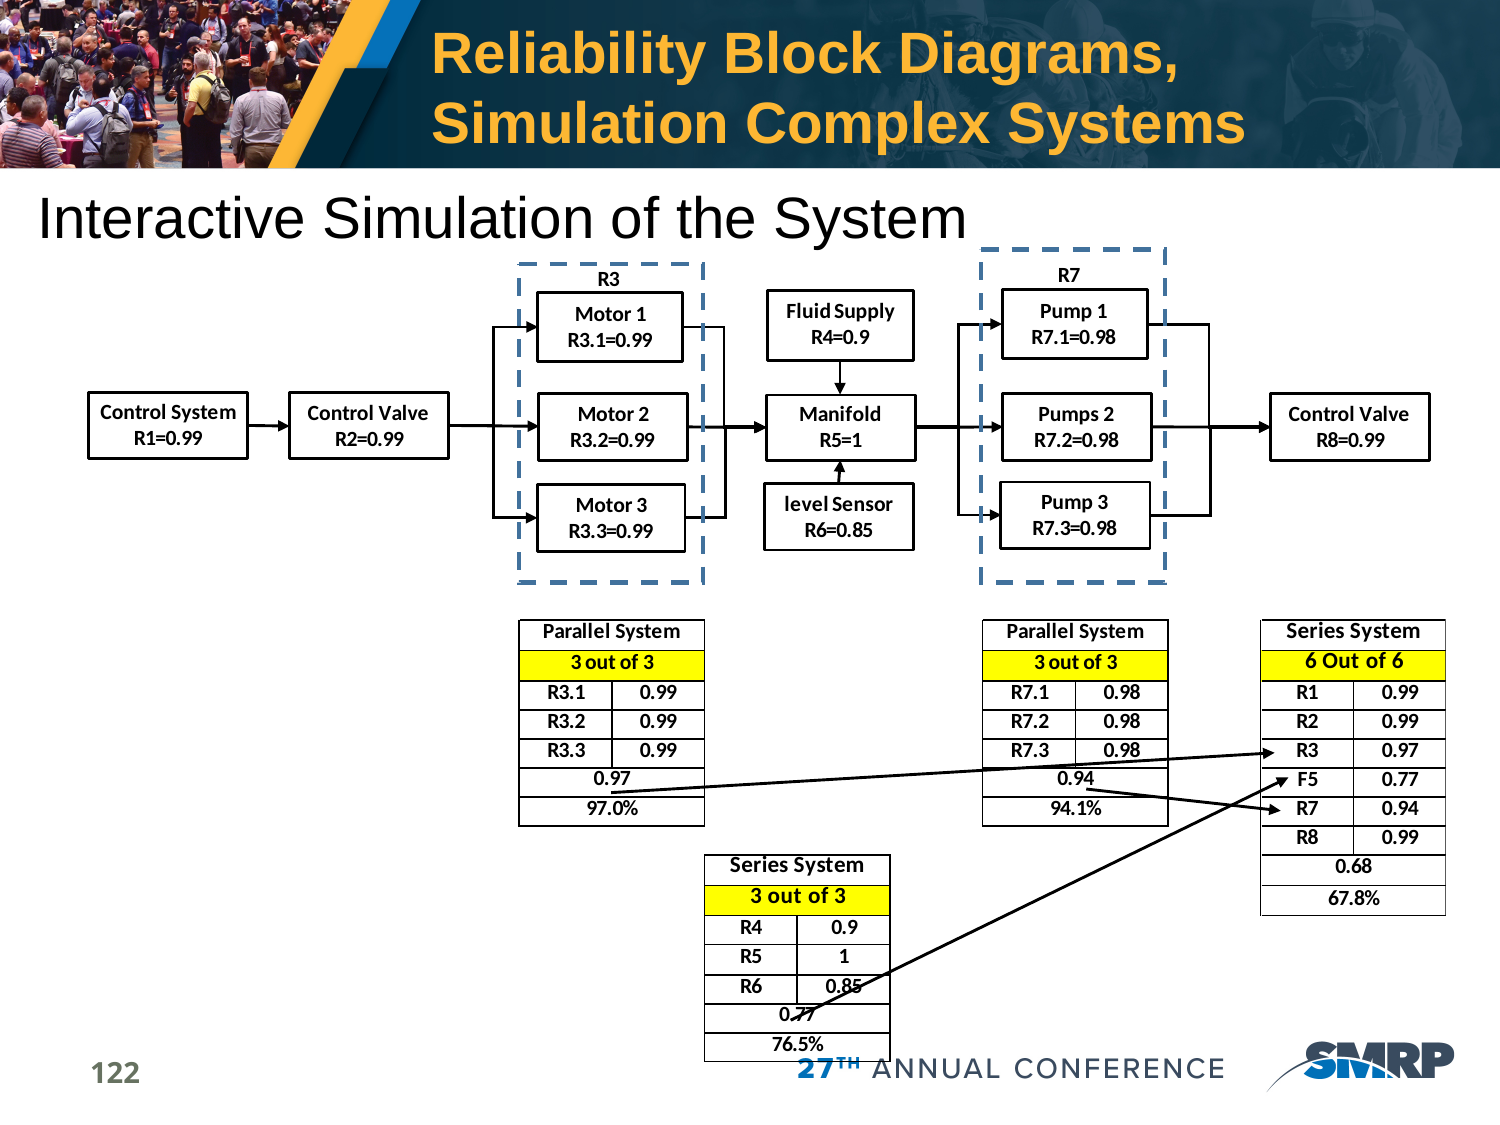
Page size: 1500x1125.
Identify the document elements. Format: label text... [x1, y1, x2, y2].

list Interactive Simulation of the System [22, 172, 1500, 826]
slide_number 122 [75, 1071, 293, 1105]
title Reliability Block Diagrams, Simulation Complex Systems [416, 14, 1407, 156]
picture [0, 0, 1500, 1125]
